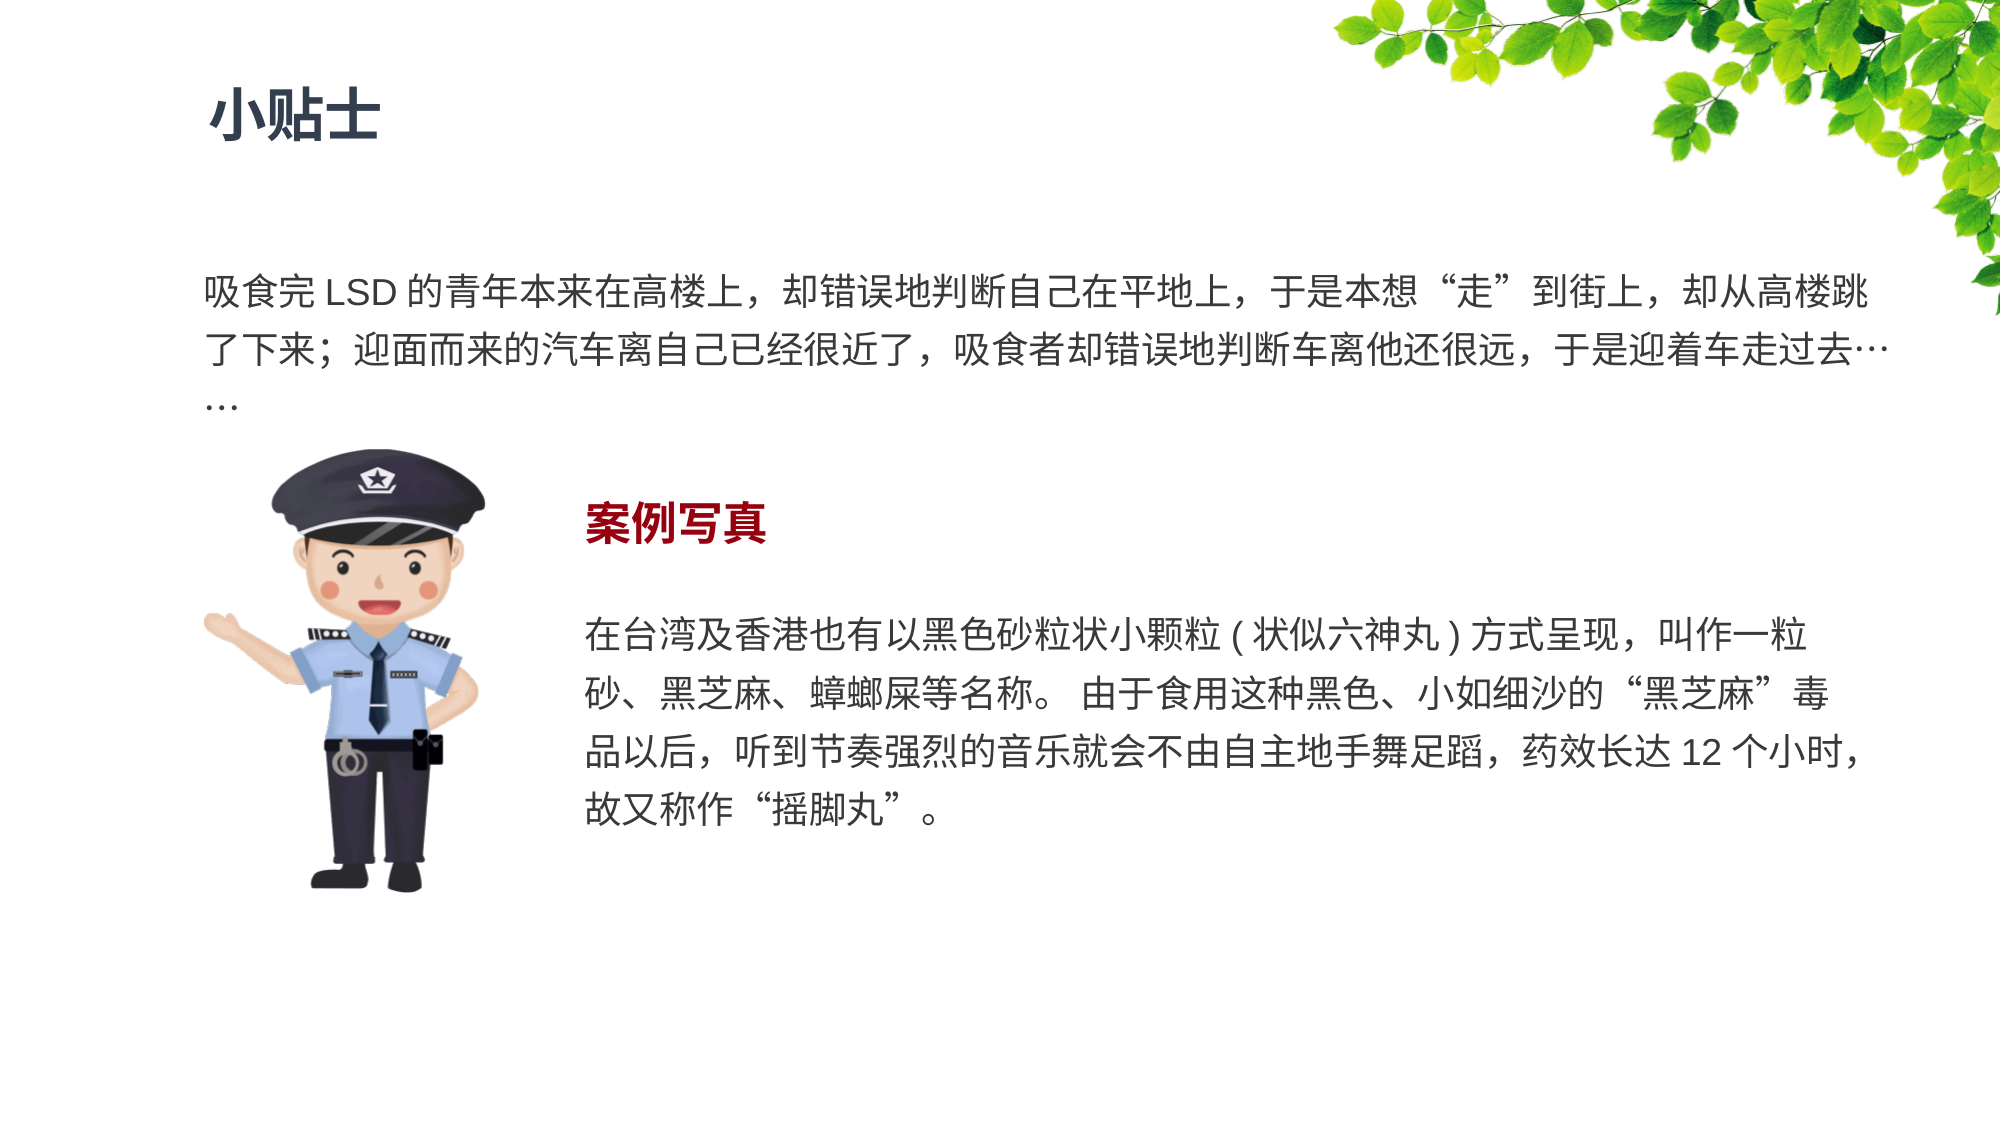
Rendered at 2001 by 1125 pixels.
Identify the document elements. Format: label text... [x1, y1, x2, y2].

picture [1318, 0, 2000, 320]
text_box 案例写真 [570, 486, 784, 557]
text_box 在台湾及香港也有以黑色砂粒状小颗粒(状似六神丸)方式呈现，叫作一粒砂、黑芝麻、蟑螂屎等名称。 由于食用这种黑色、小如细沙的“黑芝麻”毒品以后，听到节奏强烈的音乐就会不由自主地手舞足蹈，药效长达12个小时，故又称作“摇脚丸”。 [569, 590, 1859, 878]
text_box 吸食完LSD的青年本来在高楼上，却错误地判断自己在平地上，于是本想“走”到街上，却从高楼跳了下来；迎面而来的汽车离自己已经很近了，吸食者却错误地判断车离他还很远，于是迎着车走过去…… [188, 246, 1913, 535]
text_box 小贴士 [193, 70, 1126, 157]
picture [174, 421, 556, 917]
